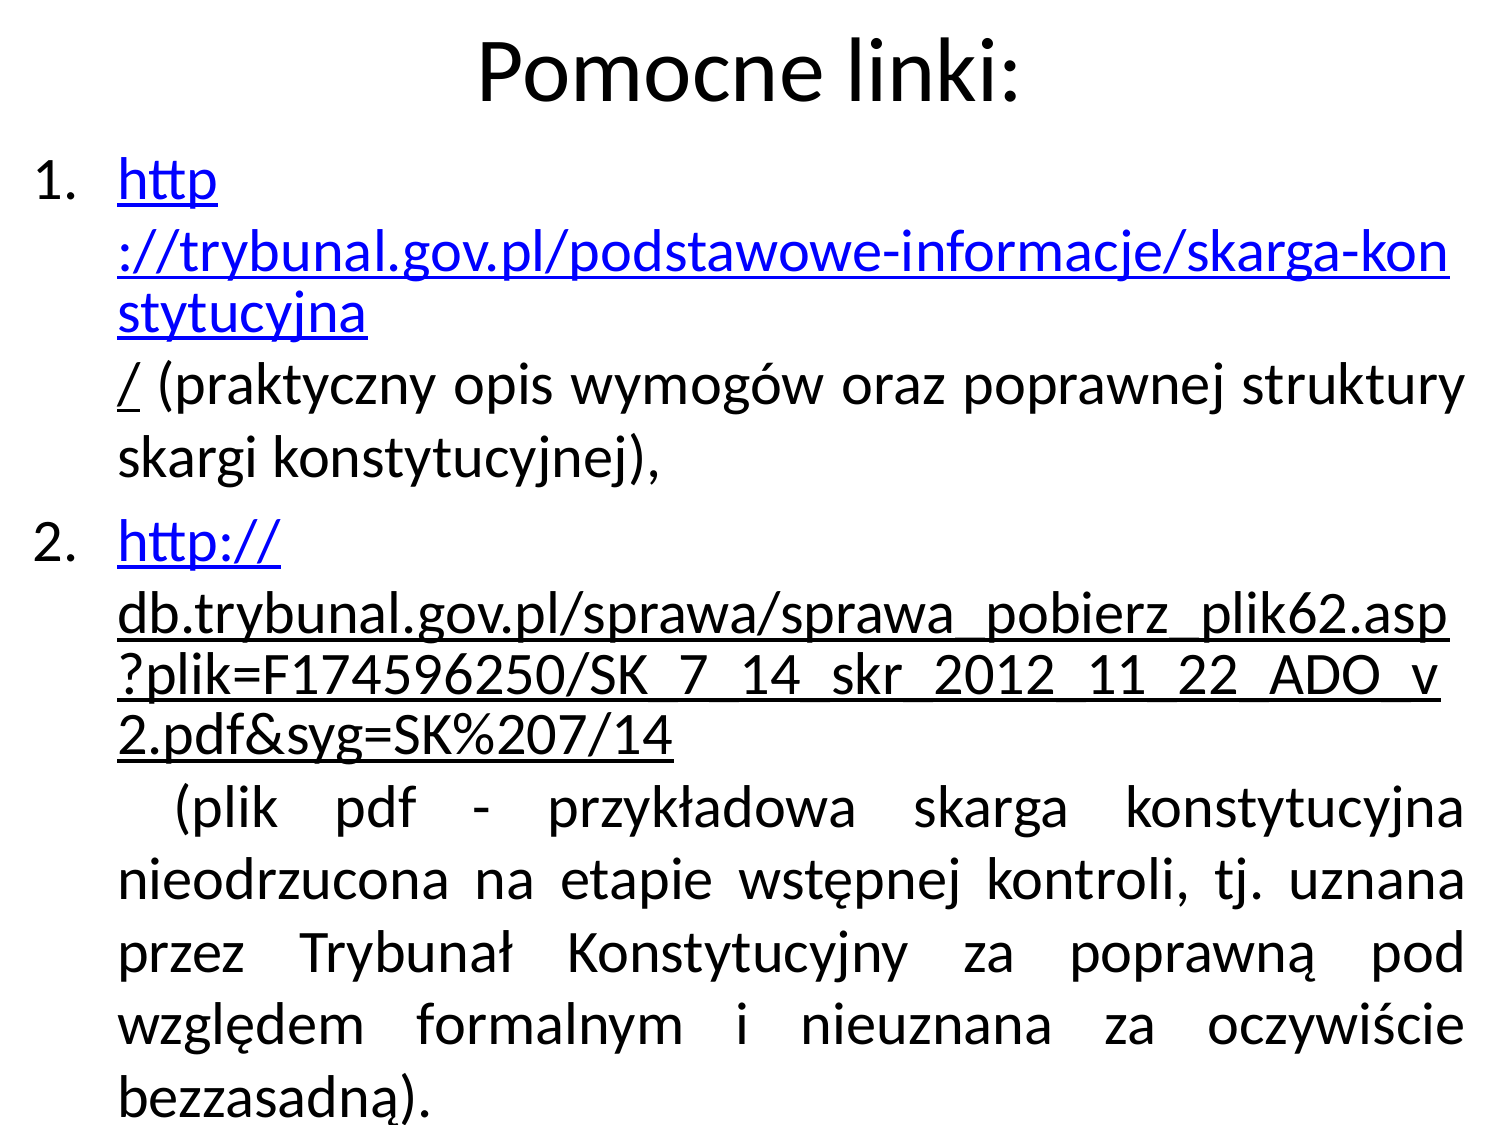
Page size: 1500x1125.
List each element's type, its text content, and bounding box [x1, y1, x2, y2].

title Pomocne linki: [0, 0, 1500, 130]
list http://trybunal.gov.pl/podstawowe-informacje/skarga-konstytucyjna/ (praktyczny opis wymogów oraz poprawnej struktury skargi konstytucyjnej), http://db.trybunal.gov.pl/sprawa/sprawa_pobierz_plik62.asp?plik=F174596250/SK_7_14_skr_2012_11_22_ADO_v2.pdf&syg=SK%207/14 (plik pdf - przykładowa skarga konstytucyjna nieodrzucona na etapie wstępnej kontroli, tj. uznana przez Trybunał Konstytucyjny za poprawną pod względem formalnym i nieuznana za oczywiście bezzasadną). [17, 131, 1483, 1108]
